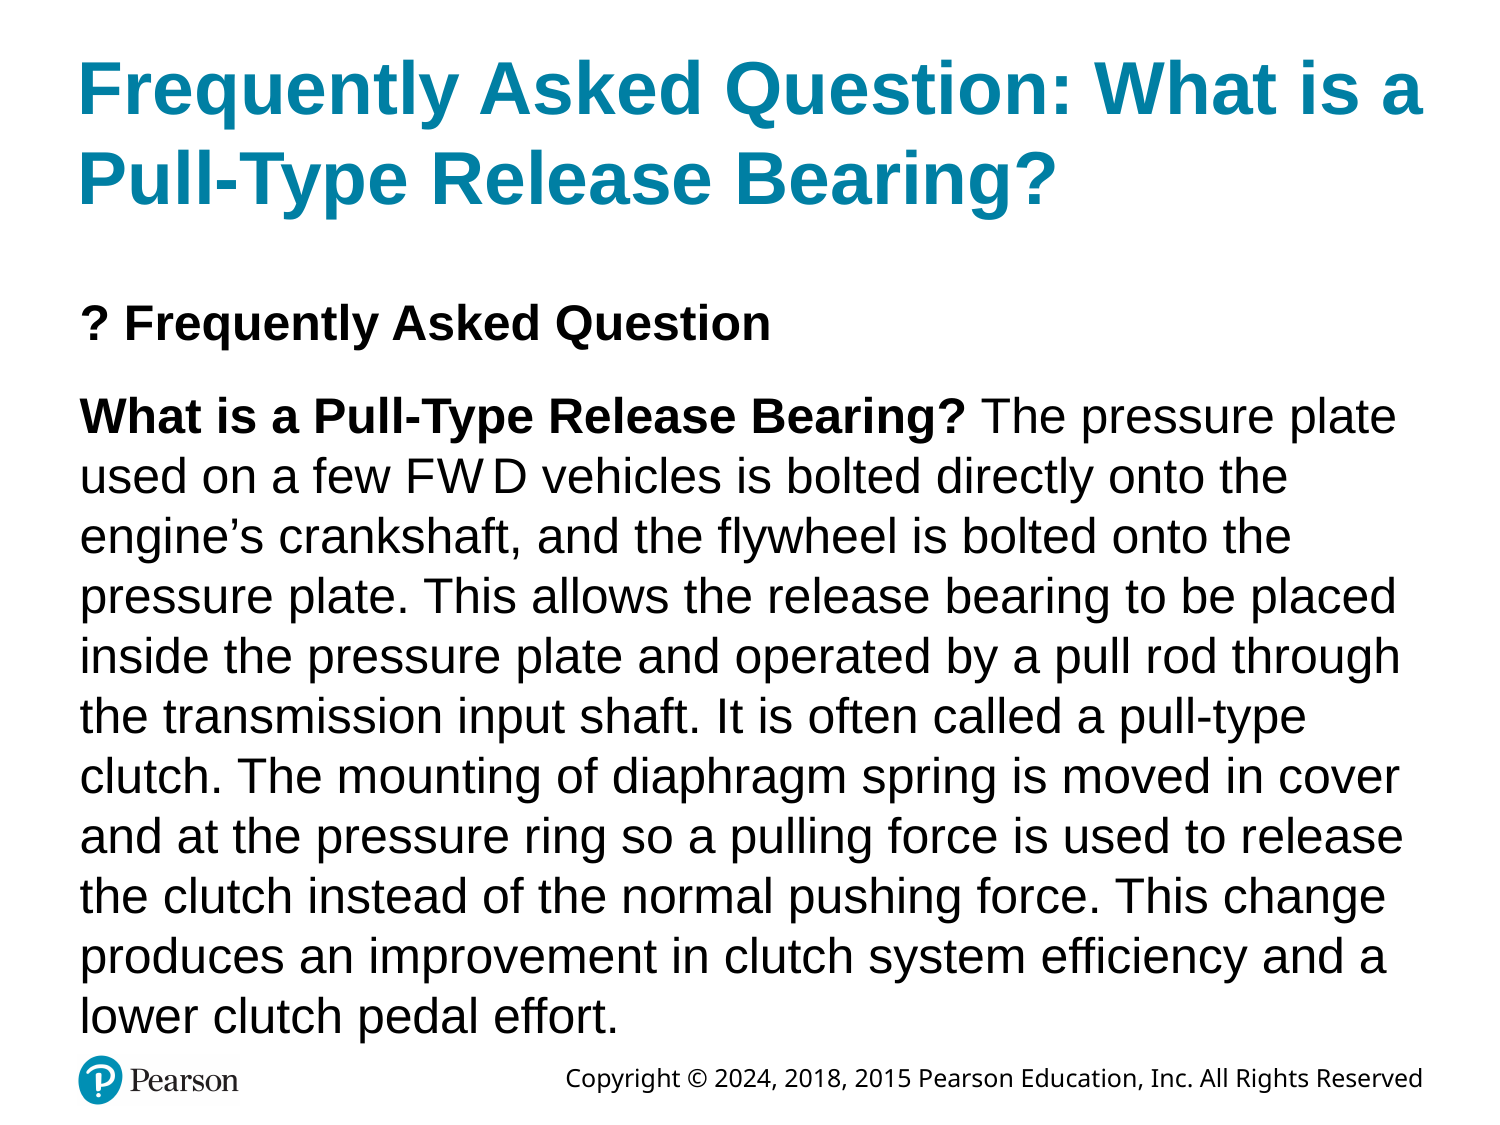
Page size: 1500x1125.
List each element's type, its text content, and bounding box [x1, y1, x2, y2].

picture [77, 1054, 240, 1106]
list ? Frequently Asked Question [79, 0, 1427, 380]
list What is a Pull-Type Release Bearing? The pressure plate used on a few F W D vehicles is bolted directly onto the engine’s crankshaft, and the flywheel is bolted onto the pressure plate. This allows the release bearing to be placed inside the pressure plate and operated by a pull rod through the transmission input shaft. It is often called a pull-type clutch. The mounting of diaphragm spring is moved in cover and at the pressure ring so a pulling force is used to release the clutch instead of the normal pushing force. This change produces an improvement in clutch system efficiency and a lower clutch pedal effort. [79, 380, 1427, 1047]
